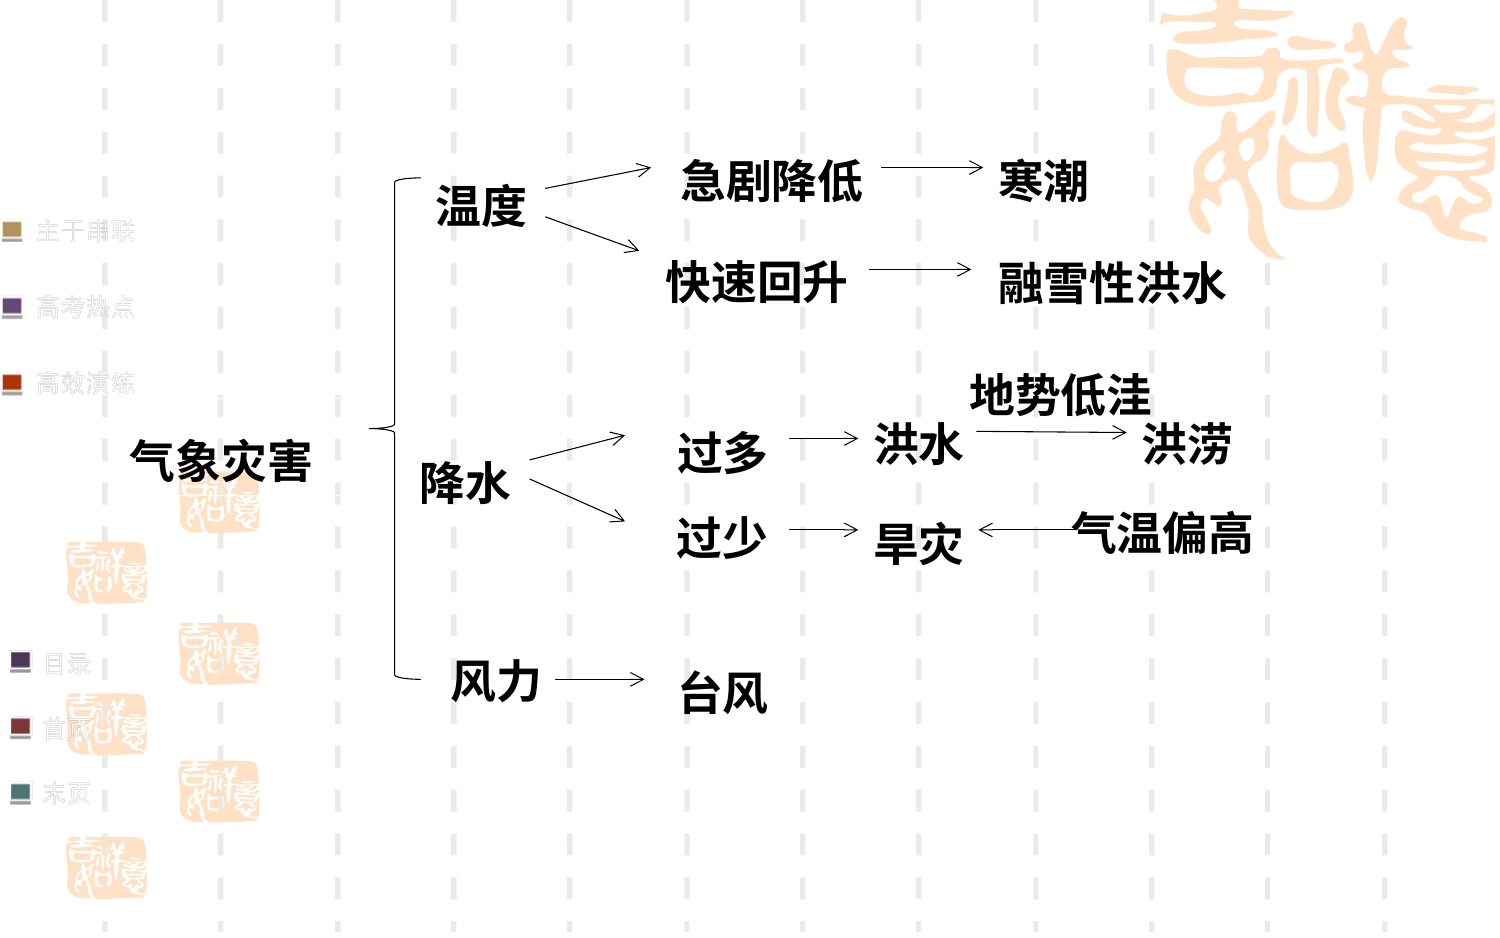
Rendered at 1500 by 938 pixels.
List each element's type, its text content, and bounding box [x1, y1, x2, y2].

picture [1, 359, 148, 402]
text_box [369, 177, 421, 680]
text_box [420, 118, 1284, 319]
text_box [435, 618, 809, 729]
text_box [404, 332, 1339, 575]
picture [9, 640, 104, 683]
picture [1, 283, 148, 326]
text_box 气象灾害 [115, 398, 369, 496]
picture [9, 705, 104, 748]
picture [1, 207, 148, 250]
picture [9, 769, 104, 812]
